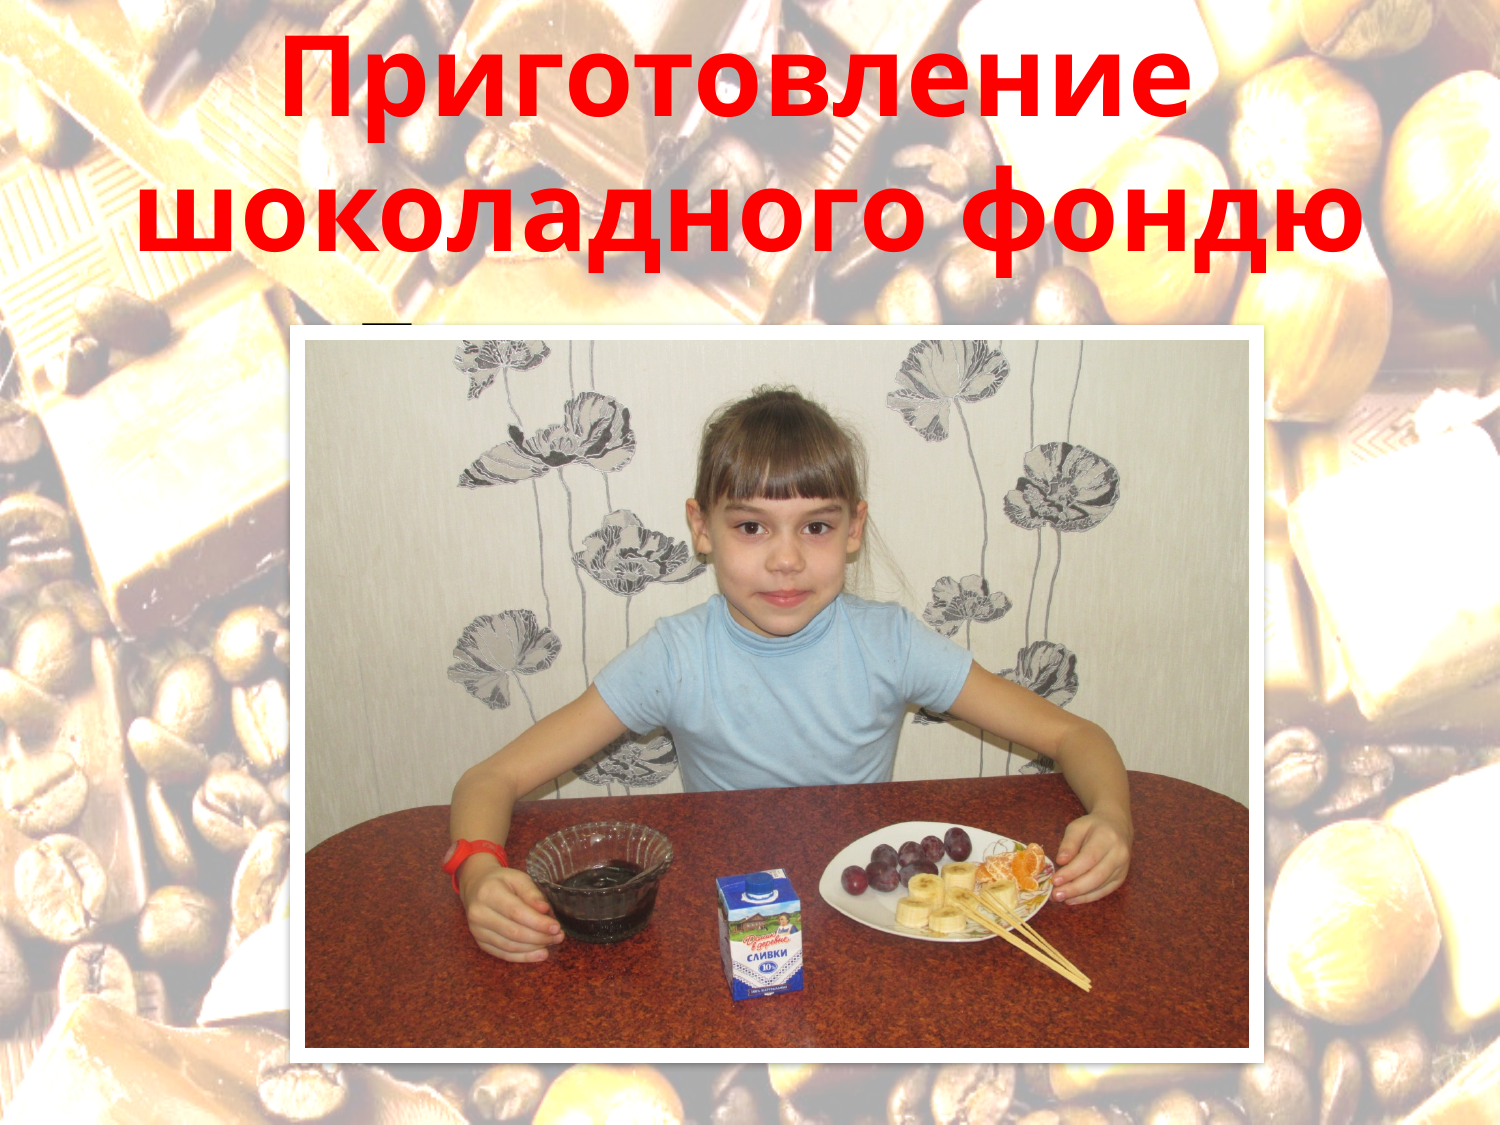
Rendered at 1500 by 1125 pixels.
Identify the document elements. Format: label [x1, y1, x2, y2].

list [304, 339, 1250, 1049]
picture [0, 0, 1500, 1125]
